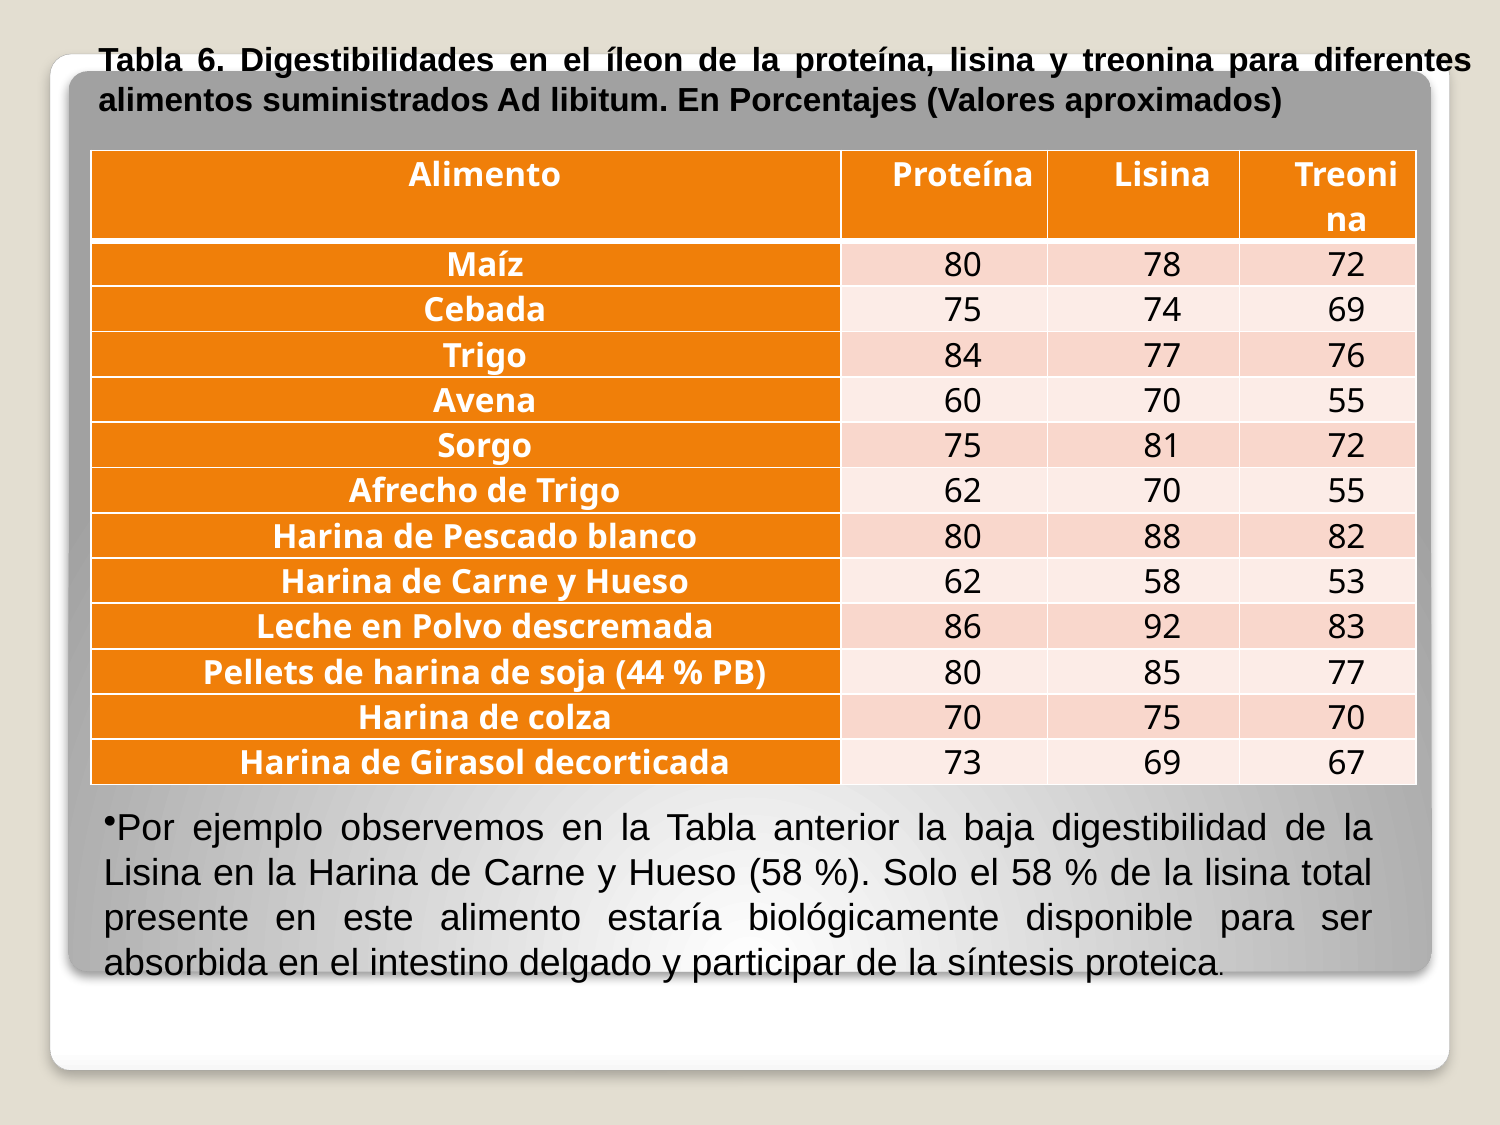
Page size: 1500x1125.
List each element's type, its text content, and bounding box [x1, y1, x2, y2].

table_cell 86 [842, 604, 1047, 648]
table_cell 62 [842, 559, 1047, 602]
table_cell 53 [1240, 559, 1415, 602]
table_cell Afrecho de Trigo [92, 468, 840, 512]
table_header Treonina [1240, 151, 1415, 238]
table_cell 80 [842, 650, 1047, 693]
text_box Por ejemplo observemos en la Tabla anterior la baja digestibilidad de la Lisina en la Harina de Carne y Hueso (58 %). Solo el 58 % de la lisina total presente en este alimento estaría biológicamente disponible para ser absorbida en el intestino delgado y participar de la síntesis proteica. [88, 795, 1388, 991]
table_cell 75 [842, 287, 1047, 331]
table_cell 77 [1240, 650, 1415, 693]
table_cell 70 [1240, 695, 1415, 738]
table_cell 85 [1048, 650, 1239, 693]
table_cell 69 [1240, 287, 1415, 331]
table_cell 67 [1240, 740, 1415, 784]
table_cell Pellets de harina de soja (44 % PB) [92, 650, 840, 693]
table_cell 81 [1048, 423, 1239, 467]
table_cell 72 [1240, 244, 1415, 285]
table_cell 75 [842, 423, 1047, 467]
table_cell 80 [842, 244, 1047, 285]
table_cell 60 [842, 378, 1047, 421]
table_cell Harina de Pescado blanco [92, 514, 840, 557]
table_cell 70 [842, 695, 1047, 738]
table_cell 83 [1240, 604, 1415, 648]
table_cell Maíz [92, 244, 840, 285]
table_cell Harina de colza [92, 695, 840, 738]
table_cell 70 [1048, 468, 1239, 512]
table_cell Harina de Girasol decorticada [92, 740, 840, 784]
table_cell 55 [1240, 468, 1415, 512]
table_cell 69 [1048, 740, 1239, 784]
table_cell 73 [842, 740, 1047, 784]
text_box Tabla 6. Digestibilidades en el íleon de la proteína, lisina y treonina para diferentes alimentos suministrados Ad libitum. En Porcentajes (Valores aproximados) [83, 30, 1490, 126]
table_cell 55 [1240, 378, 1415, 421]
table_cell 58 [1048, 559, 1239, 602]
table_header Alimento [92, 151, 840, 238]
table_cell Harina de Carne y Hueso [92, 559, 840, 602]
table_cell 88 [1048, 514, 1239, 557]
table_cell 78 [1048, 244, 1239, 285]
table_cell Leche en Polvo descremada [92, 604, 840, 648]
table_cell 74 [1048, 287, 1239, 331]
table_cell 80 [842, 514, 1047, 557]
table_cell 70 [1048, 378, 1239, 421]
table_cell 92 [1048, 604, 1239, 648]
table_cell 75 [1048, 695, 1239, 738]
table_cell 82 [1240, 514, 1415, 557]
table_header Proteína [842, 151, 1047, 238]
table_cell 72 [1240, 423, 1415, 467]
table_cell 77 [1048, 332, 1239, 376]
table_cell Trigo [92, 332, 840, 376]
table_cell 76 [1240, 332, 1415, 376]
table_cell Cebada [92, 287, 840, 331]
table_cell 84 [842, 332, 1047, 376]
table_cell 62 [842, 468, 1047, 512]
table_cell Avena [92, 378, 840, 421]
table_cell Sorgo [92, 423, 840, 467]
table_header Lisina [1048, 151, 1239, 238]
